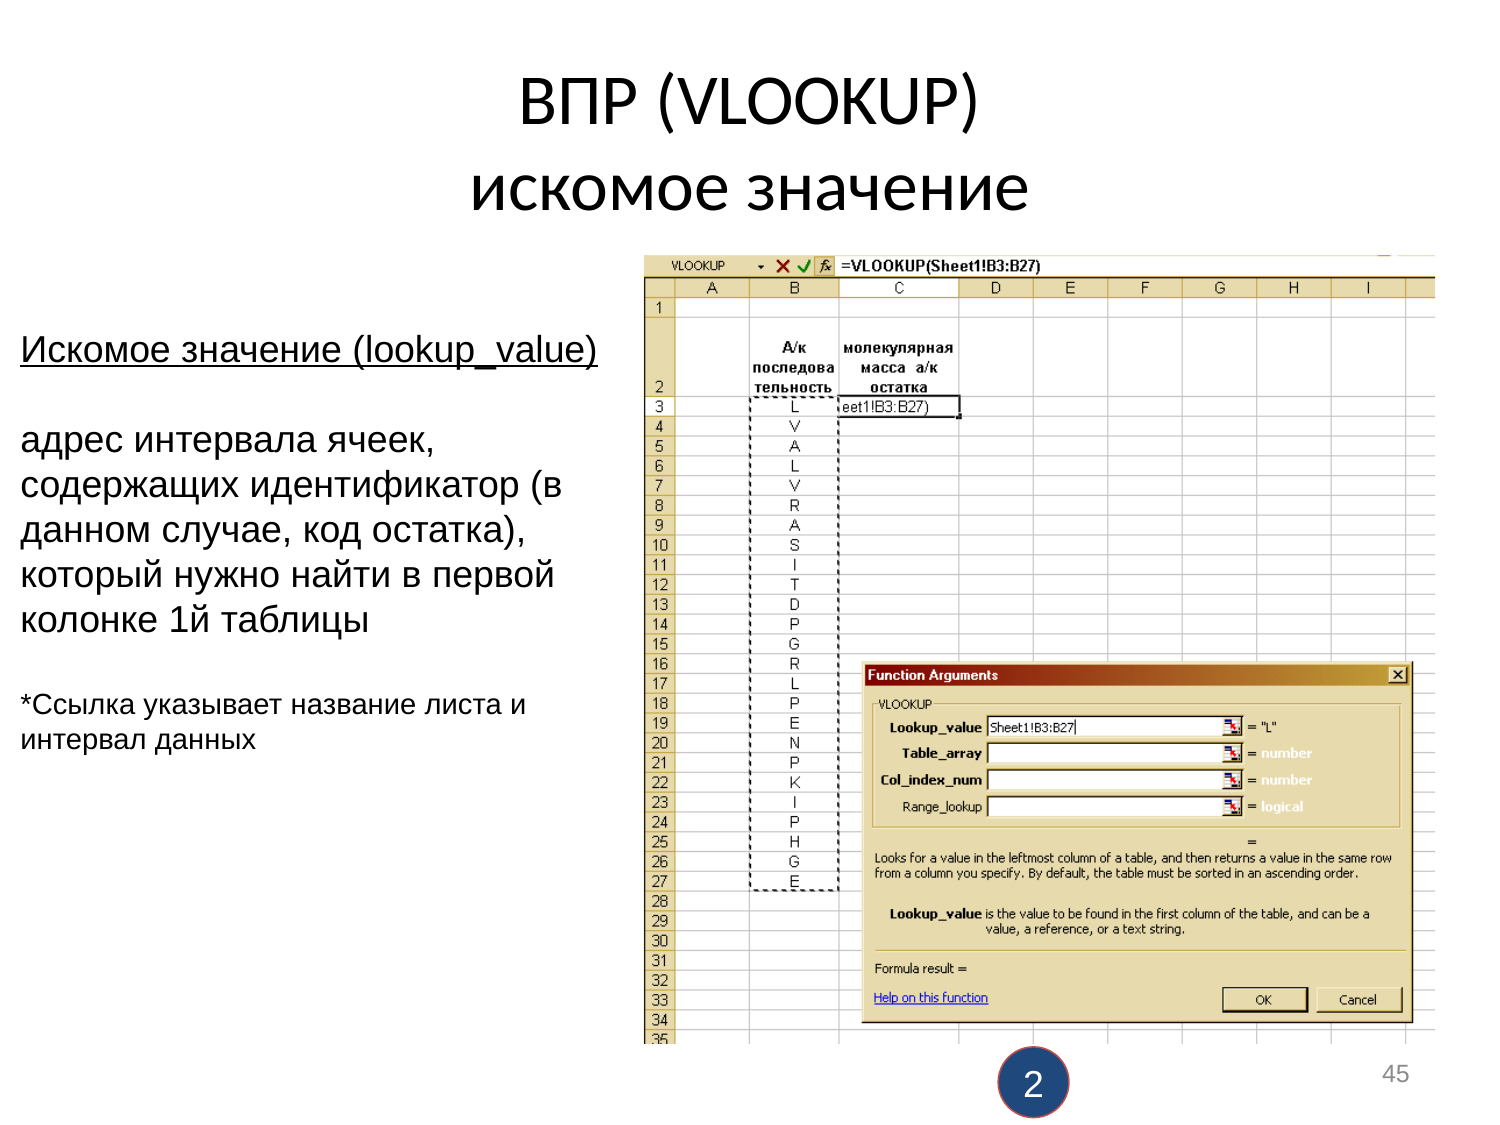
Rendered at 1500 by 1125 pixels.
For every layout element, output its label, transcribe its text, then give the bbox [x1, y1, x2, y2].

slide_number 45 [1074, 1052, 1425, 1103]
picture [643, 255, 1436, 1044]
title ВПР (VLOOKUP) искомое значение [75, 45, 1425, 233]
text_box 2 [998, 1052, 1069, 1118]
text_box Искомое значение (lookup_value) адрес интервала ячеек, содержащих идентификатор (в данном случае, код остатка), который нужно найти в первой колонке 1й таблицы *Ссылка указывает название листа и интервал данных [5, 317, 632, 763]
